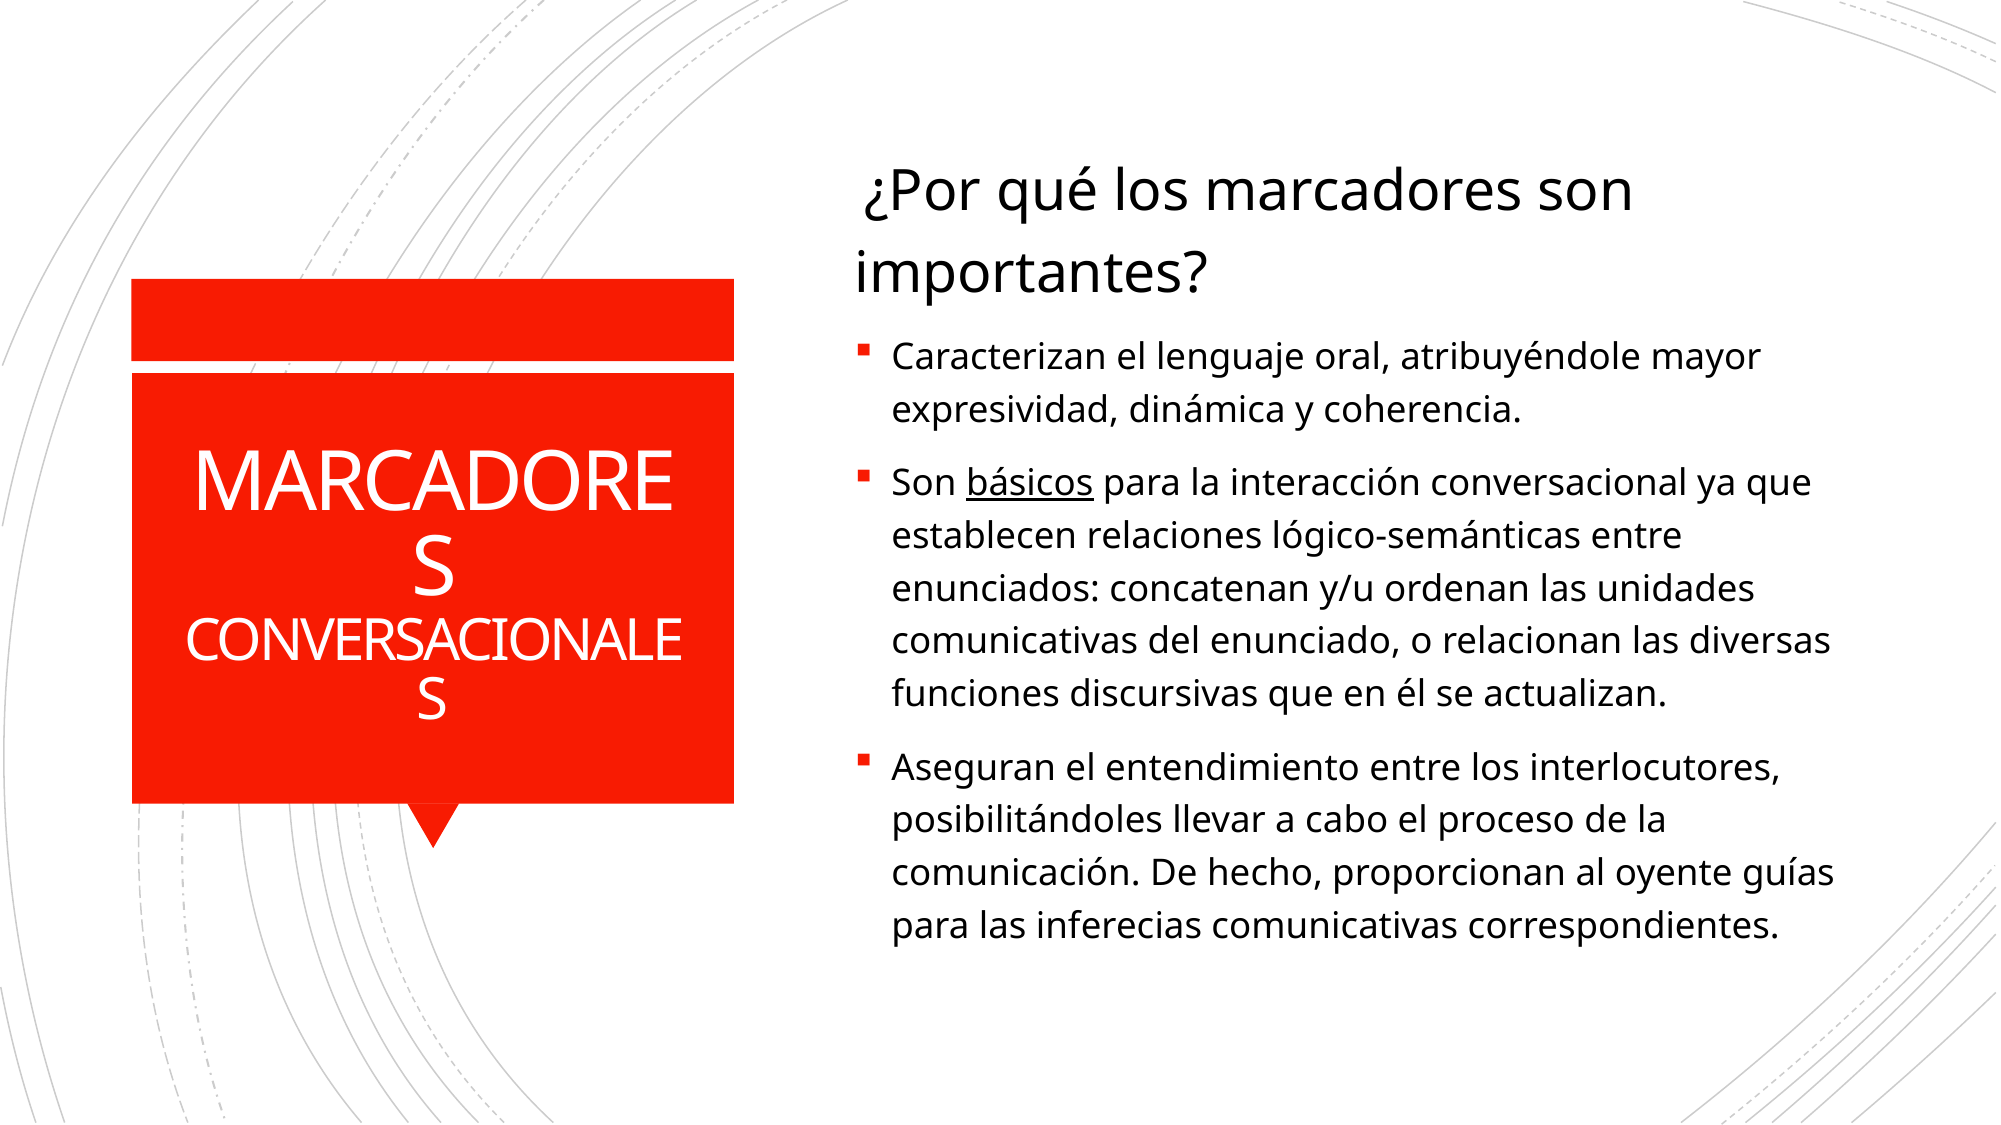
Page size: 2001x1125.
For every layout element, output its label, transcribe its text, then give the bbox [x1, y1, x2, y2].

list ¿Por qué los marcadores son importantes? Caracterizan el lenguaje oral, atribuyéndole mayor expresividad, dinámica y coherencia. Son básicos para la interacción conversacional ya que establecen relaciones lógico-semánticas entre enunciados: concatenan y/u ordenan las unidades comunicativas del enunciado, o relacionan las diversas funciones discursivas que en él se actualizan. Aseguran el entendimiento entre los interlocutores, posibilitándoles llevar a cabo el proceso de la comunicación. De hecho, proporcionan al oyente guías para las inferecias comunicativas correspondientes. [839, 131, 1871, 993]
title MARCADORES CONVERSACIONALES [145, 385, 720, 789]
